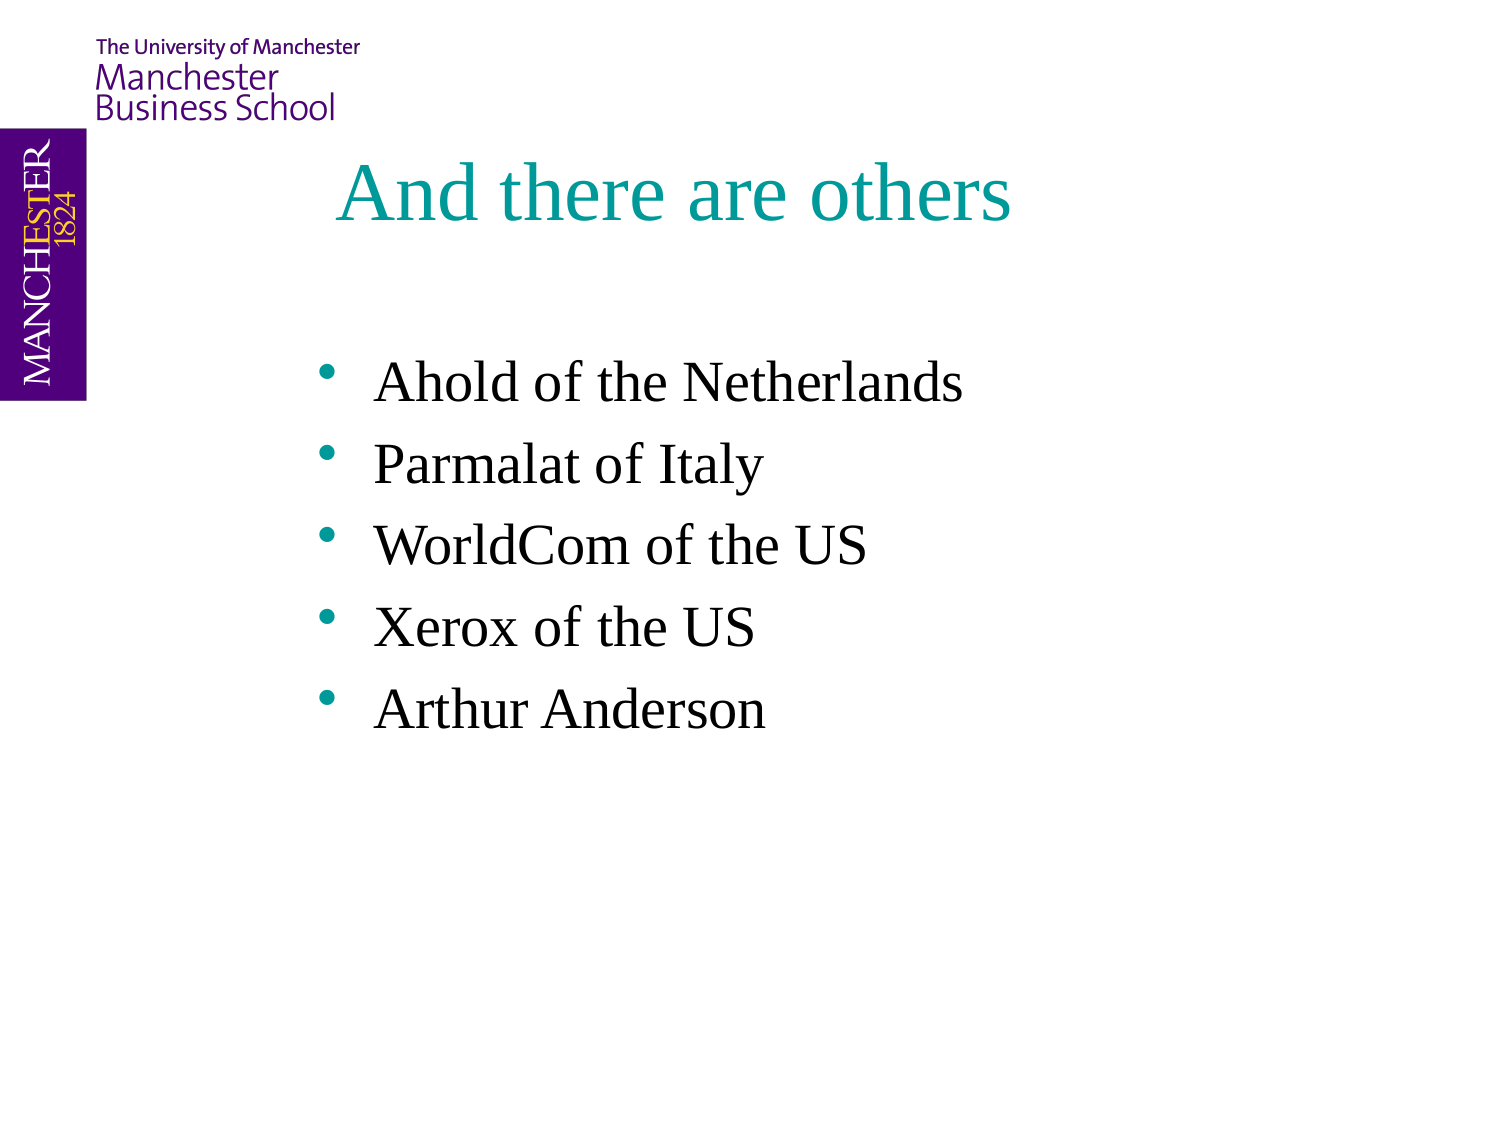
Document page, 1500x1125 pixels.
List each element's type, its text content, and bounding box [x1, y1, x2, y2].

picture [0, 282, 360, 401]
title And there are others [0, 93, 1351, 282]
list Ahold of the Netherlands Parmalat of Italy WorldCom of the US Xerox of the US Arthur Anderson [302, 335, 1500, 1079]
picture [0, 0, 360, 93]
